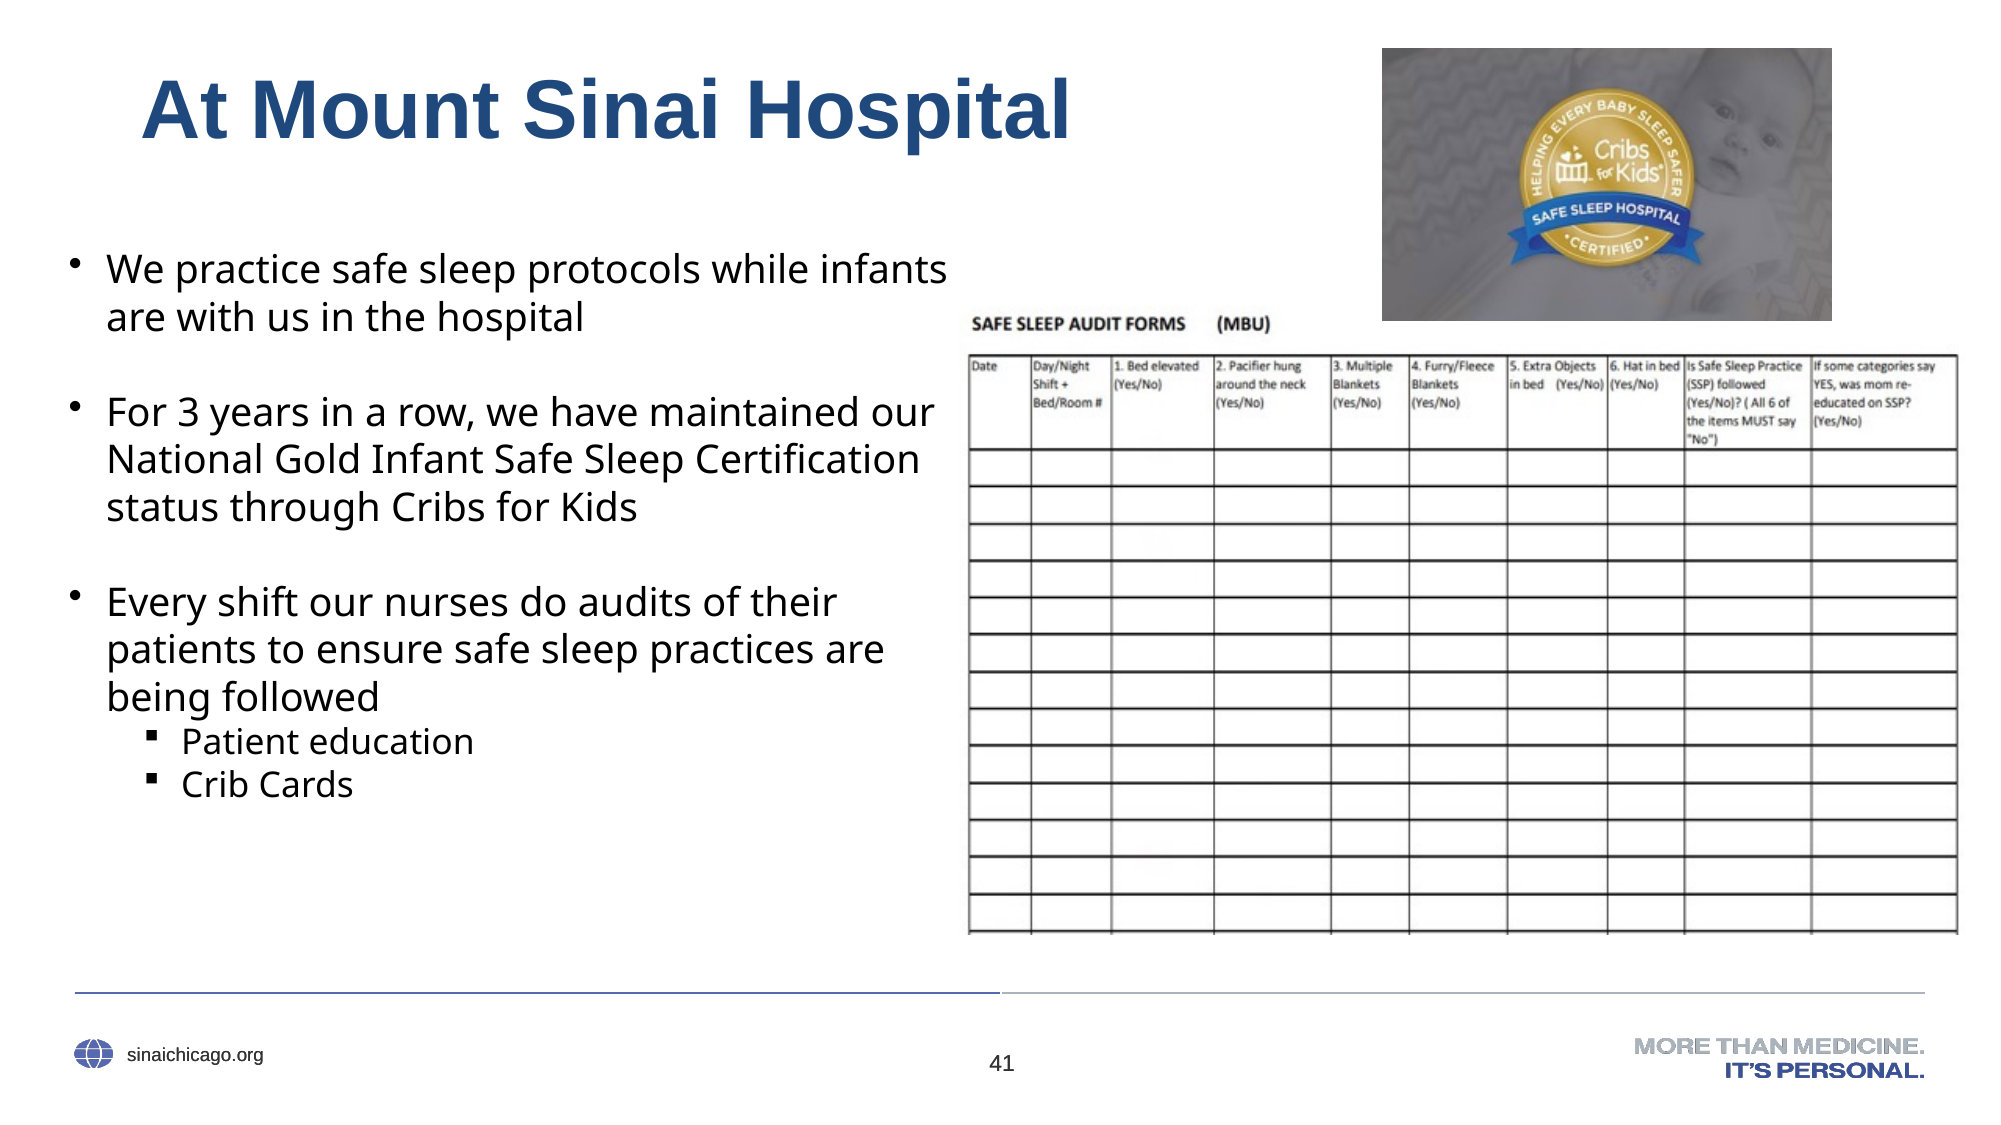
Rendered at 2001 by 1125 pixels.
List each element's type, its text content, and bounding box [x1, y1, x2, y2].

picture [74, 1039, 113, 1068]
text_box We practice safe sleep protocols while infants are with us in the hospital ​ For 3 years in a row, we have maintained our National Gold Infant Safe Sleep Certification status through Cribs for Kids​ Every shift our nurses do audits of their patients to ensure safe sleep practices are being followed ​ Patient education Crib Cards [53, 236, 986, 812]
text_box At Mount Sinai Hospital [124, 47, 1383, 163]
picture [1633, 1038, 1926, 1078]
picture [959, 48, 1968, 935]
